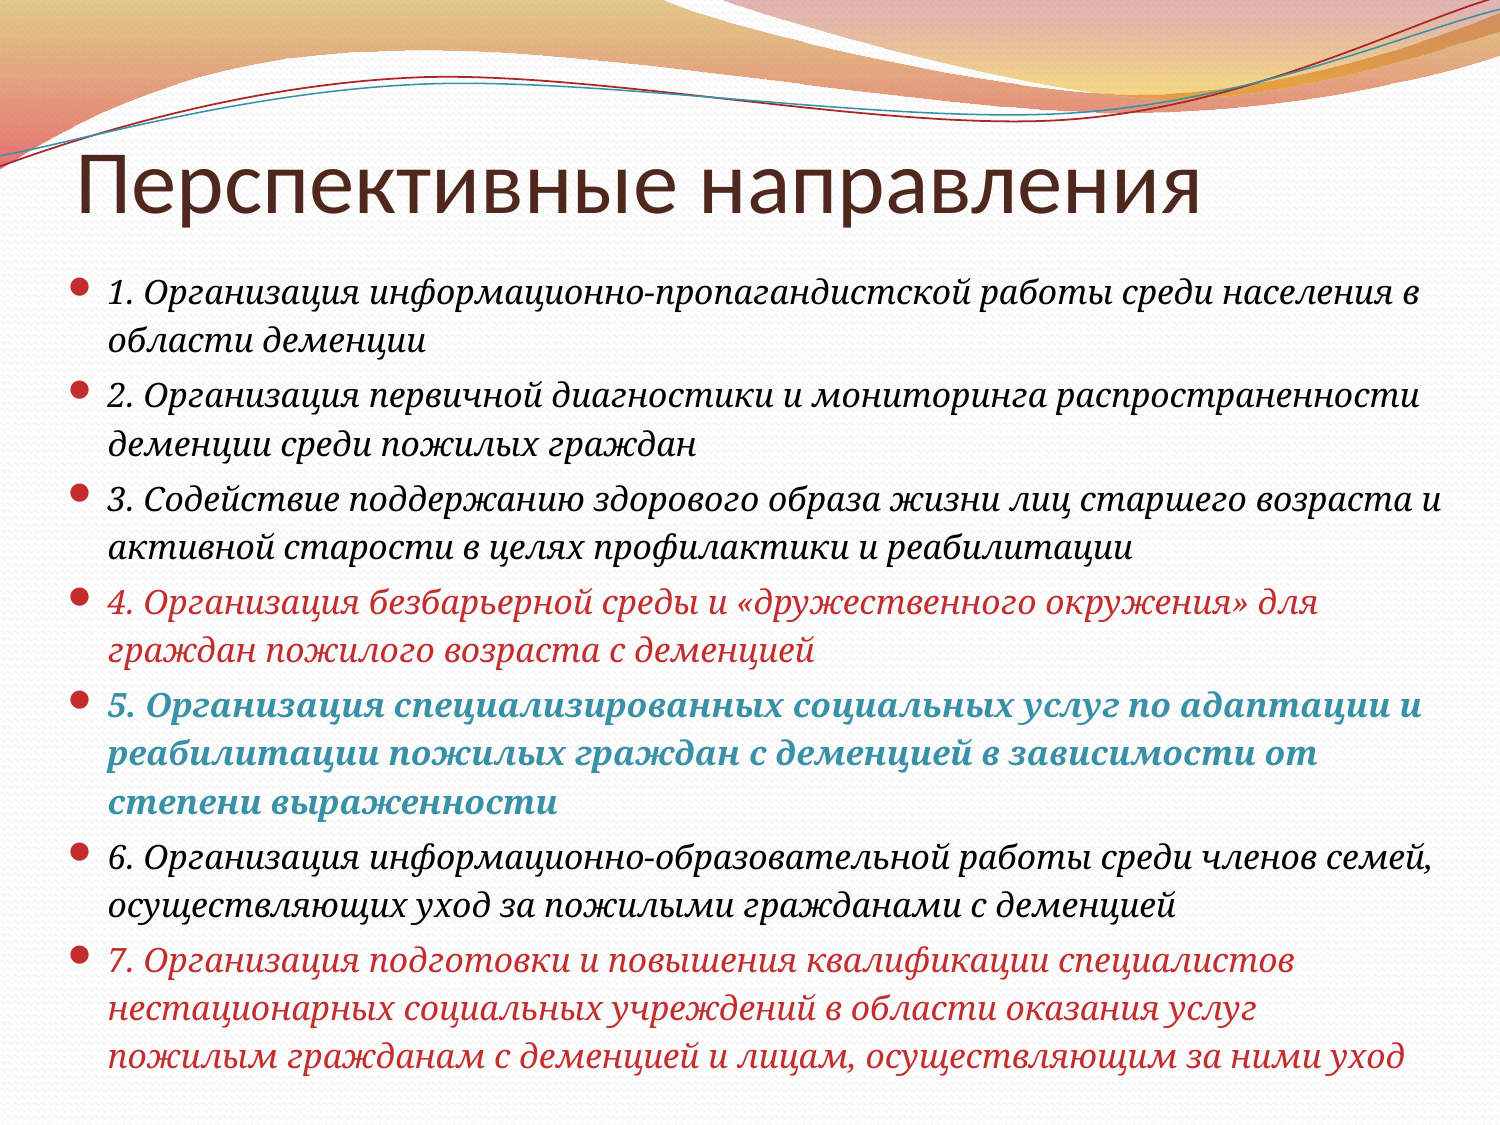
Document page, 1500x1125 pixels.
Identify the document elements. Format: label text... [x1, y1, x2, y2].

title Перспективные направления [75, 115, 1425, 232]
list 1. Организация информационно-пропагандистской работы среди населения в области деменции 2. Организация первичной диагностики и мониторинга распространенности деменции среди пожилых граждан 3. Содействие поддержанию здорового образа жизни лиц старшего возраста и активной старости в целях профилактики и реабилитации 4. Организация безбарьерной среды и «дружественного окружения» для граждан пожилого возраста с деменцией 5. Организация специализированных социальных услуг по адаптации и реабилитации пожилых граждан с деменцией в зависимости от степени выраженности 6. Организация информационно-образовательной работы среди членов семей, осуществляющих уход за пожилыми гражданами с деменцией 7. Организация подготовки и повышения квалификации специалистов нестационарных социальных учреждений в области оказания услуг пожилым гражданам с деменцией и лицам, осуществляющим за ними уход [53, 255, 1459, 1106]
